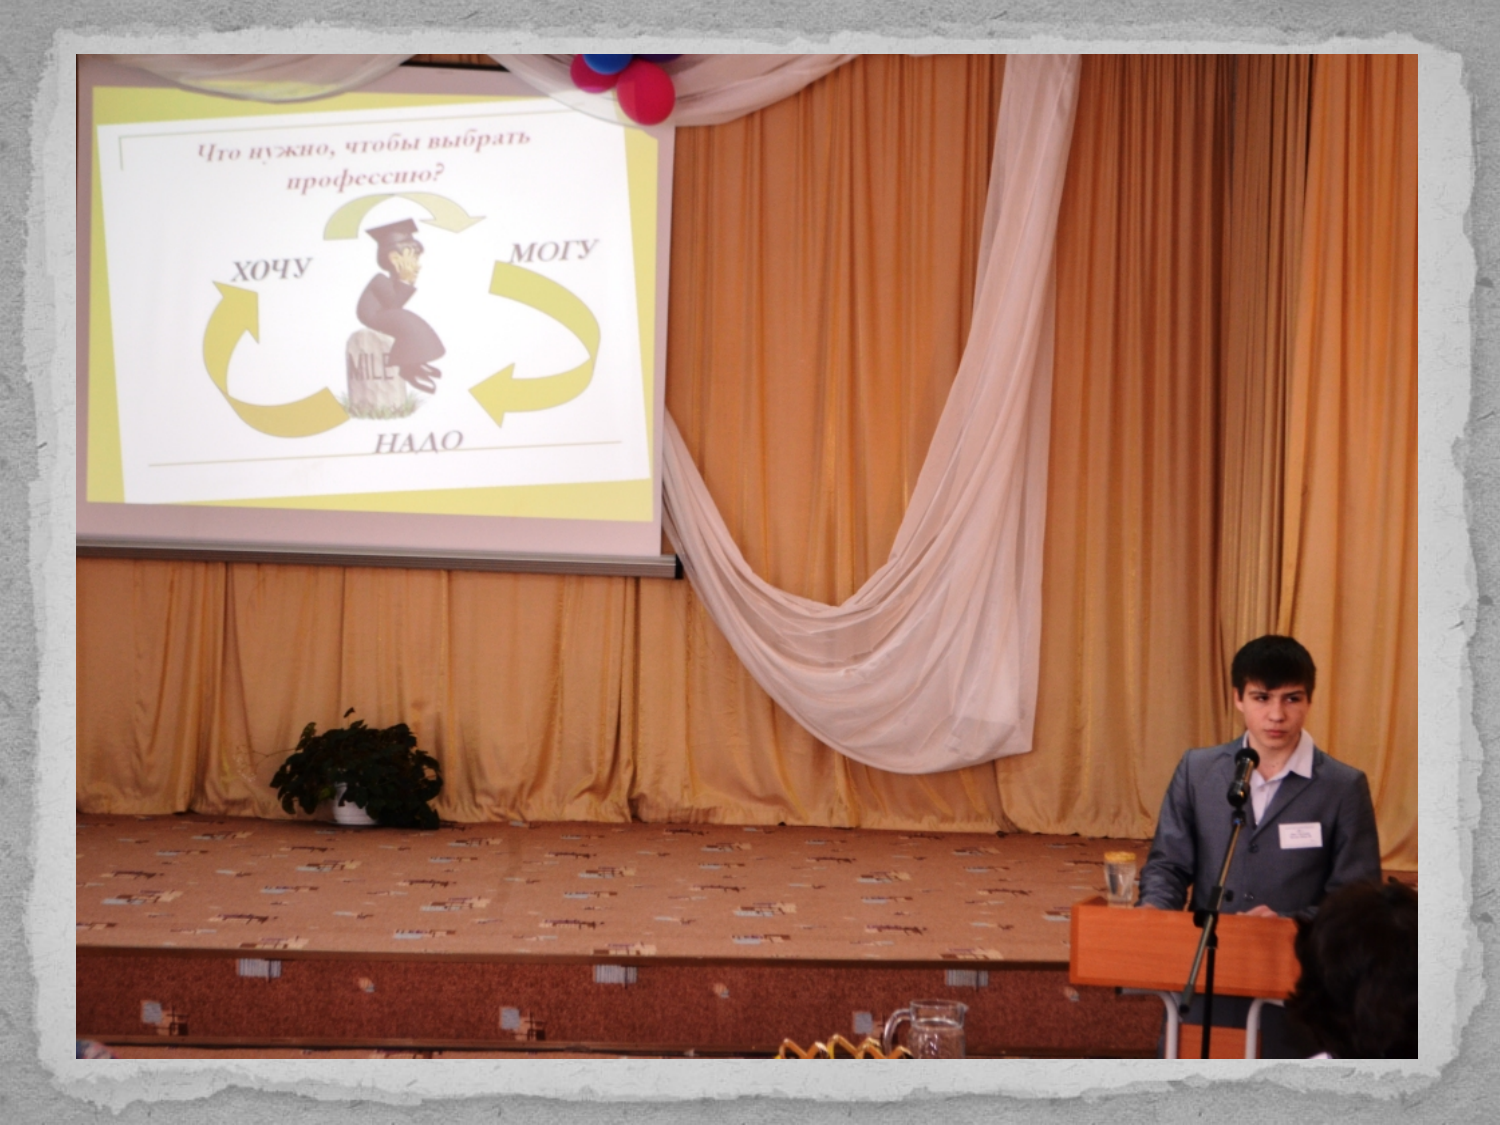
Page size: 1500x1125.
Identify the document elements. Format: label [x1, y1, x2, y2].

picture [76, 54, 1418, 1059]
